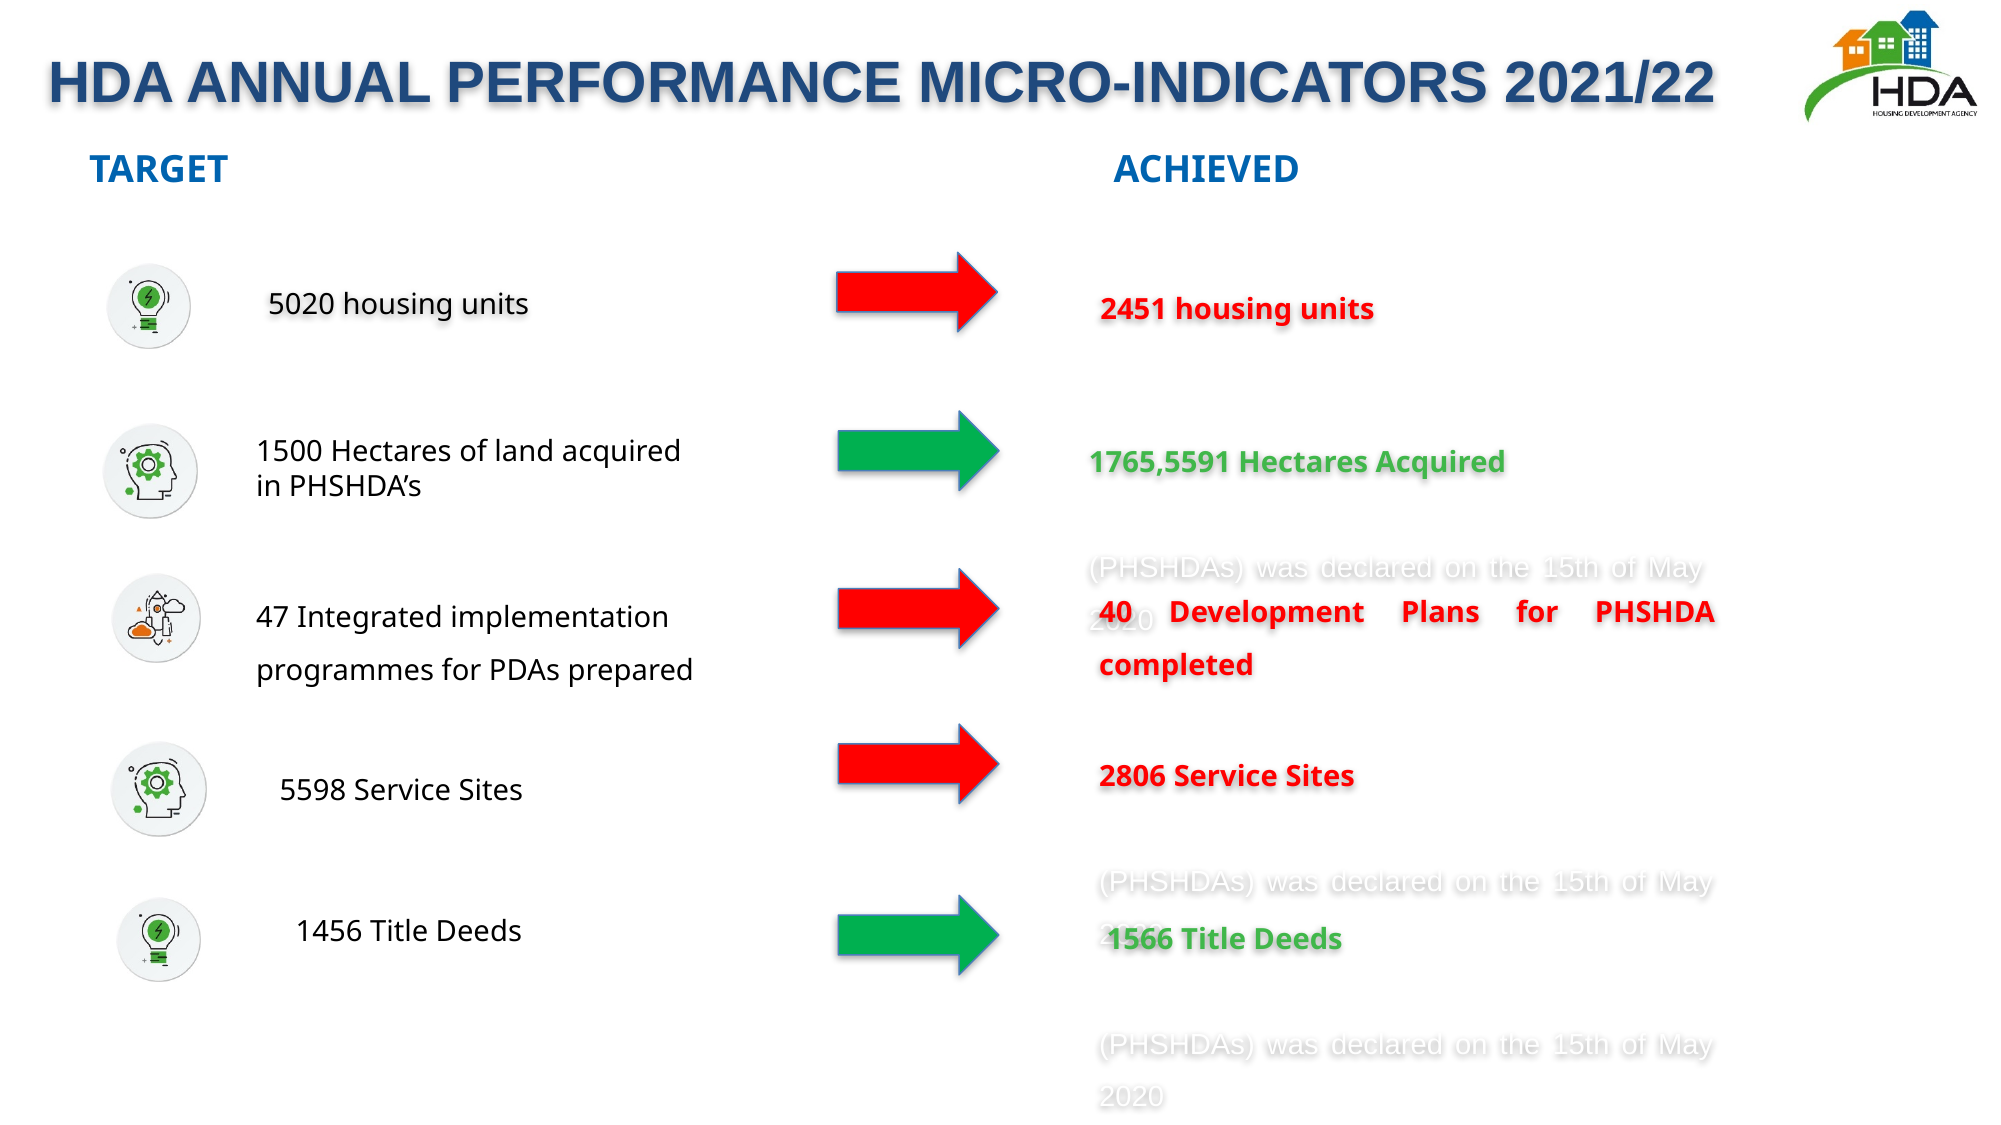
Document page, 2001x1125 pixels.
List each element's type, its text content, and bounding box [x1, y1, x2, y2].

text_box [837, 568, 1000, 649]
picture [116, 896, 201, 982]
text_box [837, 410, 1000, 492]
text_box ACHIEVED [1098, 137, 1542, 198]
picture [110, 740, 207, 838]
picture [105, 263, 191, 349]
text_box [837, 723, 1000, 805]
text_box HDA ANNUAL PERFORMANCE MICRO-INDICATORS 2021/22 [22, 0, 1759, 170]
text_box 2806 Service Sites (PHSHDAs) was declared on the 15th of May 2020 [1084, 732, 1730, 838]
text_box TARGET [74, 137, 645, 198]
text_box [837, 894, 1000, 976]
text_box 1500 Hectares of land acquired in PHSHDA’s [241, 460, 719, 510]
text_box 2451 housing units [1077, 265, 1622, 461]
text_box 40 Development Plans for PHSHDA completed [1084, 568, 1731, 652]
text_box 1765,5591 Hectares Acquired (PHSHDAs) was declared on the 15th of May 2020 [1073, 418, 1719, 524]
text_box [836, 251, 998, 333]
picture [1798, 4, 1983, 133]
text_box 5598 Service Sites [264, 763, 743, 814]
picture [102, 422, 199, 520]
picture [110, 573, 201, 663]
text_box 5020 housing units [245, 259, 790, 456]
text_box 1566 Title Deeds (PHSHDAs) was declared on the 15th of May 2020 [1084, 895, 1730, 1001]
text_box 47 Integrated implementation programmes for PDAs prepared [239, 572, 839, 706]
text_box 1456 Title Deeds [280, 904, 759, 955]
